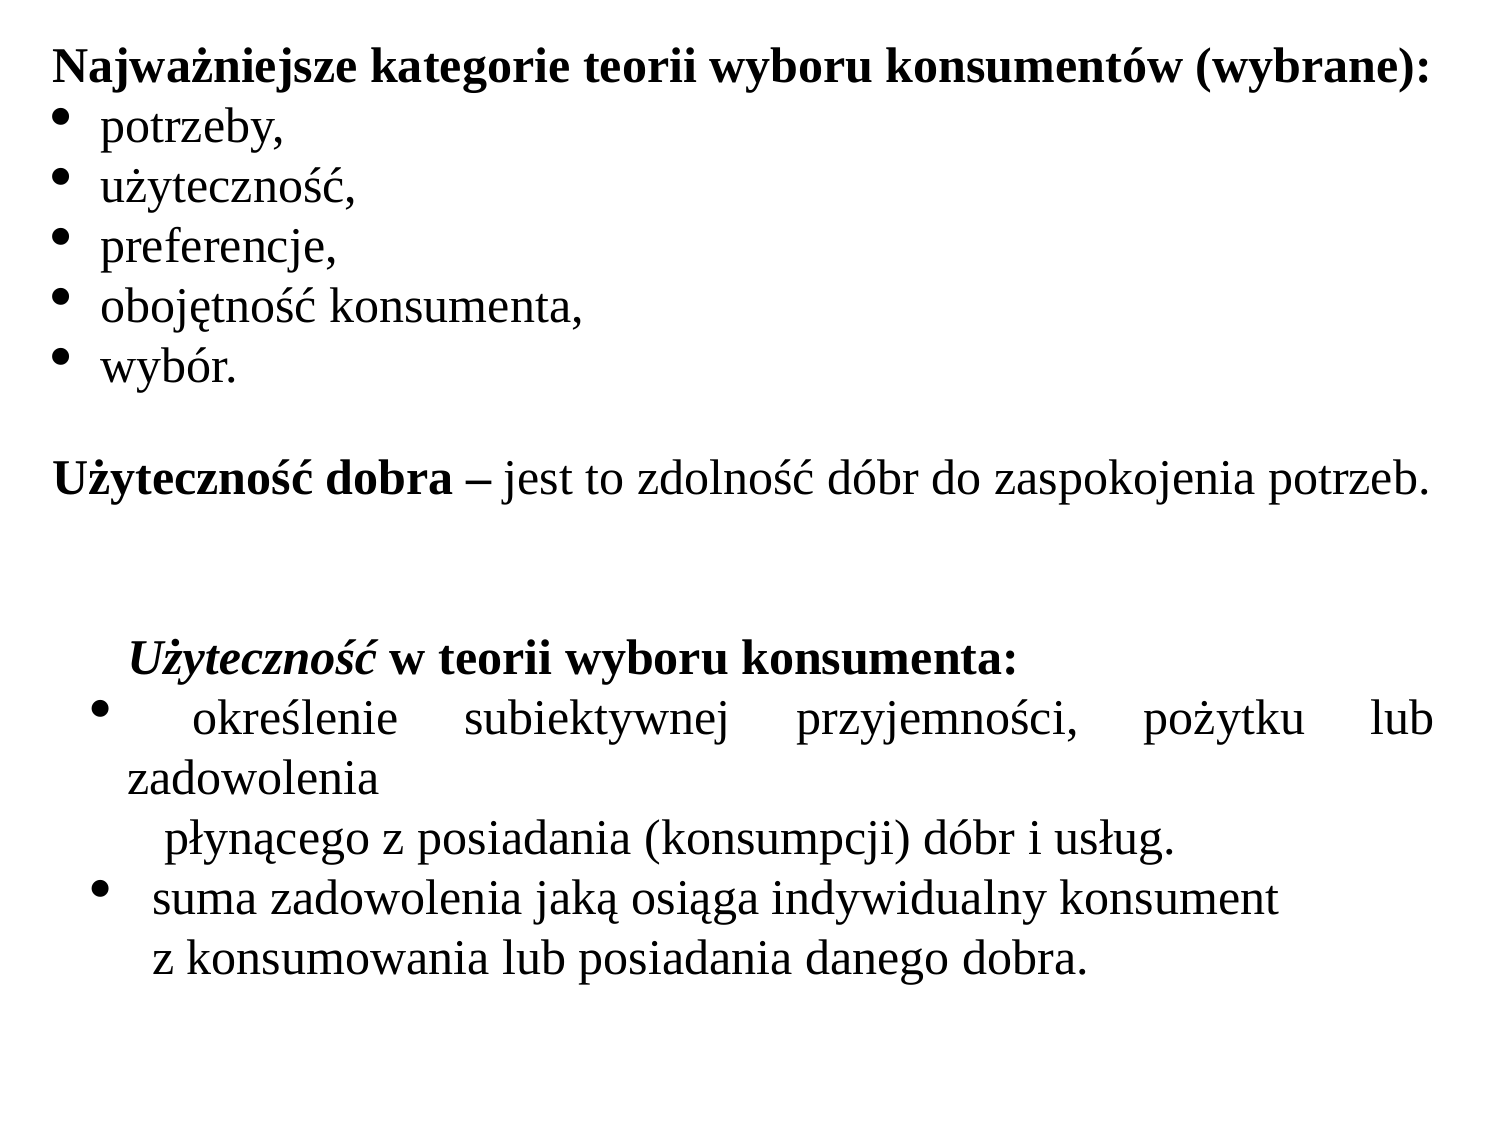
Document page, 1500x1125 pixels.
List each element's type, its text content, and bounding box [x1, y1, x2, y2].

text_box Najważniejsze kategorie teorii wyboru konsumentów (wybrane): potrzeby, użyteczność, preferencje, obojętność konsumenta, wybór. [37, 24, 1450, 400]
text_box Użyteczność dobra – jest to zdolność dóbr do zaspokojenia potrzeb. Użyteczność w teorii wyboru konsumenta: określenie subiektywnej przyjemności, pożytku lub zadowolenia płynącego z posiadania (konsumpcji) dóbr i usług. suma zadowolenia jaką osiąga indywidualny konsument z konsumowania lub posiadania danego dobra. [37, 437, 1450, 993]
